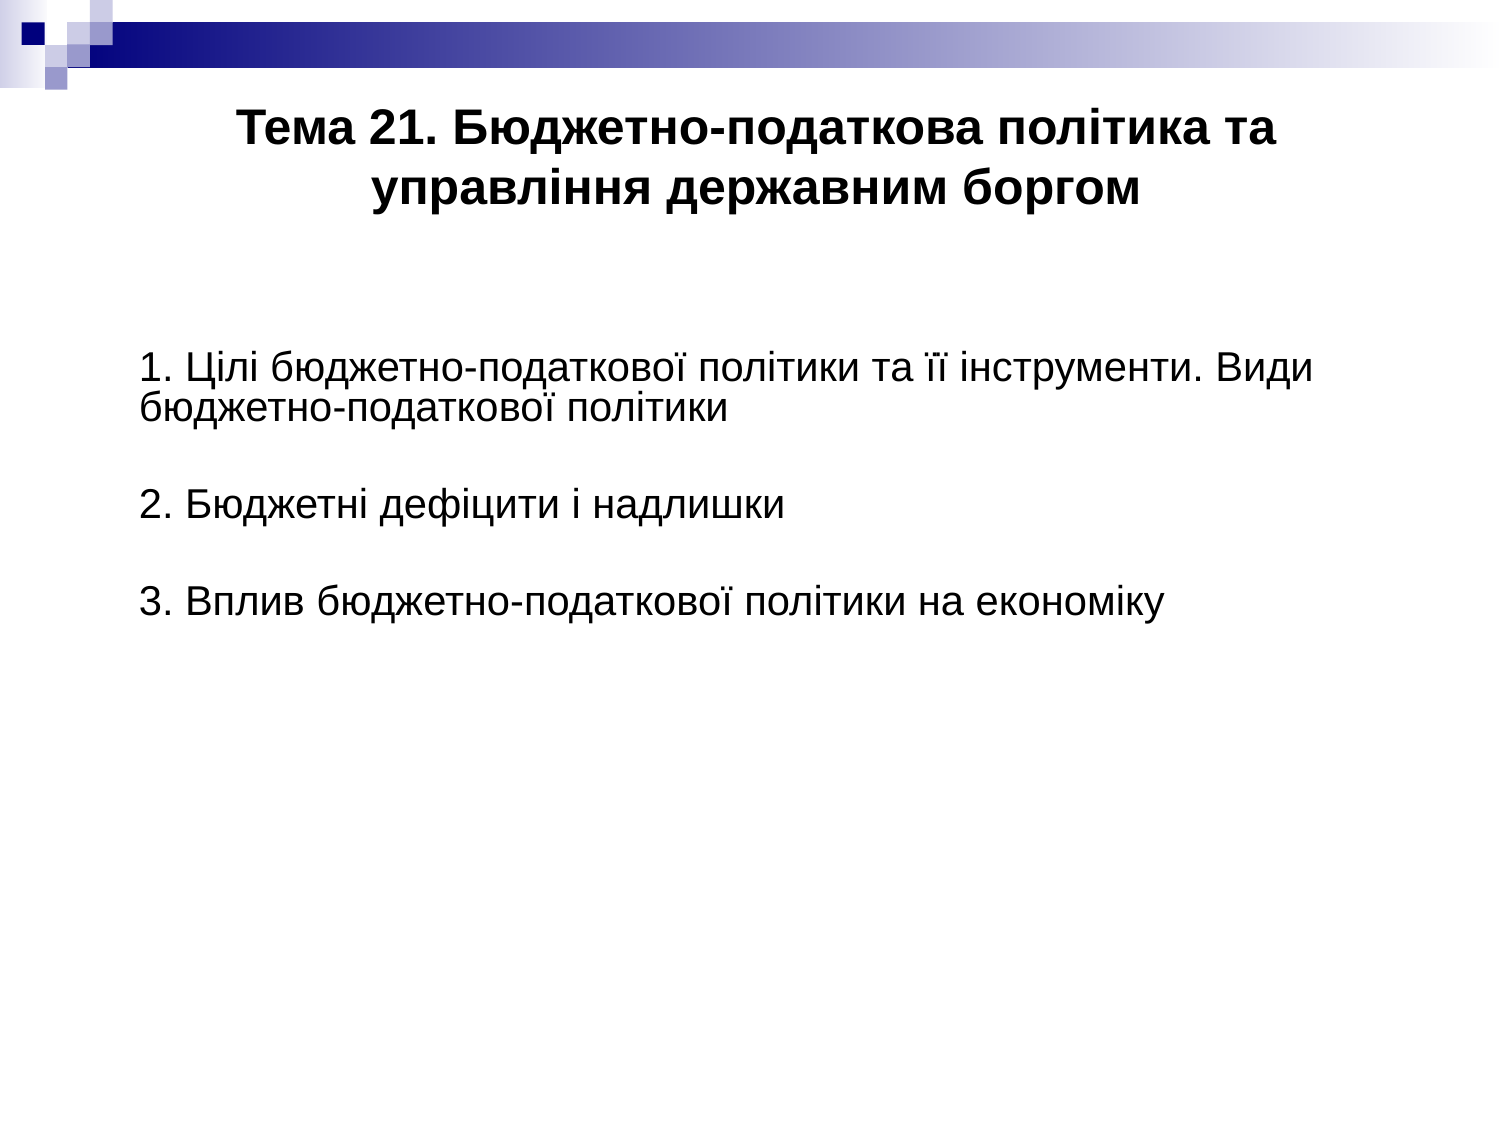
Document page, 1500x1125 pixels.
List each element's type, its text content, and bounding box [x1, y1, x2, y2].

list 1. Цілі бюджетно-податкової політики та її інструменти. Види бюджетно-податкової політики 2. Бюджетні дефіцити і надлишки 3. Вплив бюджетно-податкової політики на економіку [48, 342, 1399, 812]
title Тема 21. Бюджетно-податкова політика та управління державним боргом [125, 89, 1388, 219]
